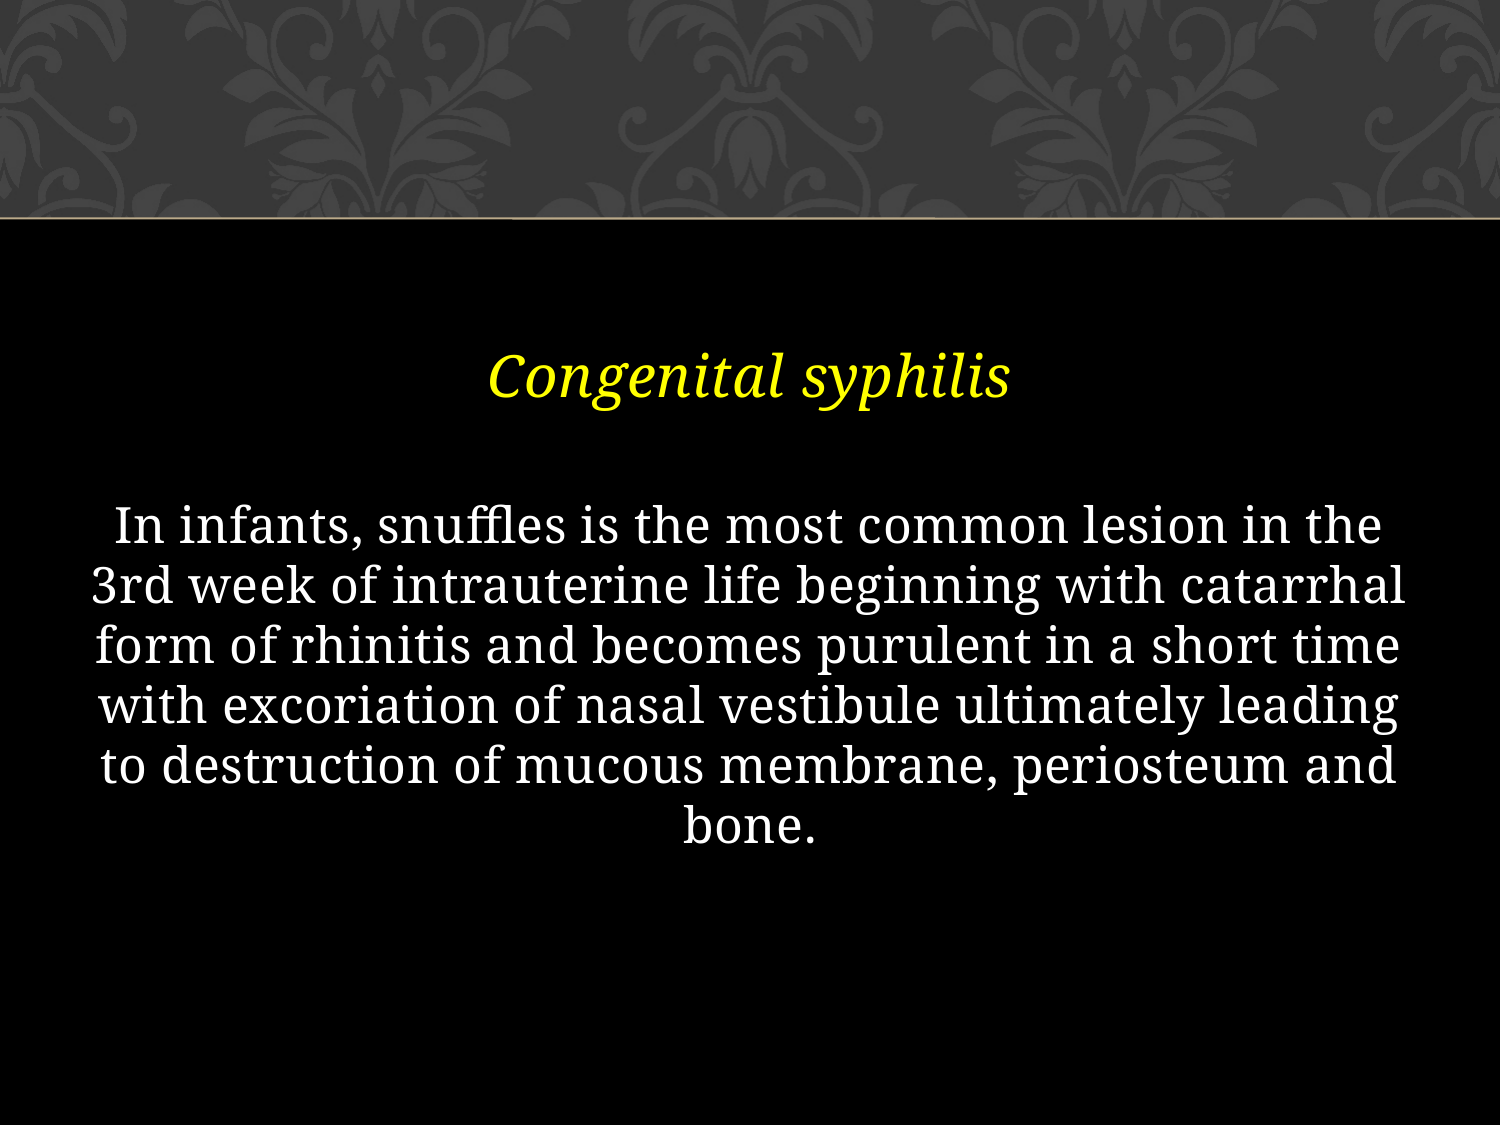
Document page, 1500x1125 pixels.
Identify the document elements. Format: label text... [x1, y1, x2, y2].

list Congenital syphilis In infants, snuffles is the most common lesion in the 3rd week of intrauterine life beginning with catarrhal form of rhinitis and becomes purulent in a short time with excoriation of nasal vestibule ultimately leading to destruction of mucous membrane, periosteum and bone. [75, 331, 1425, 1000]
